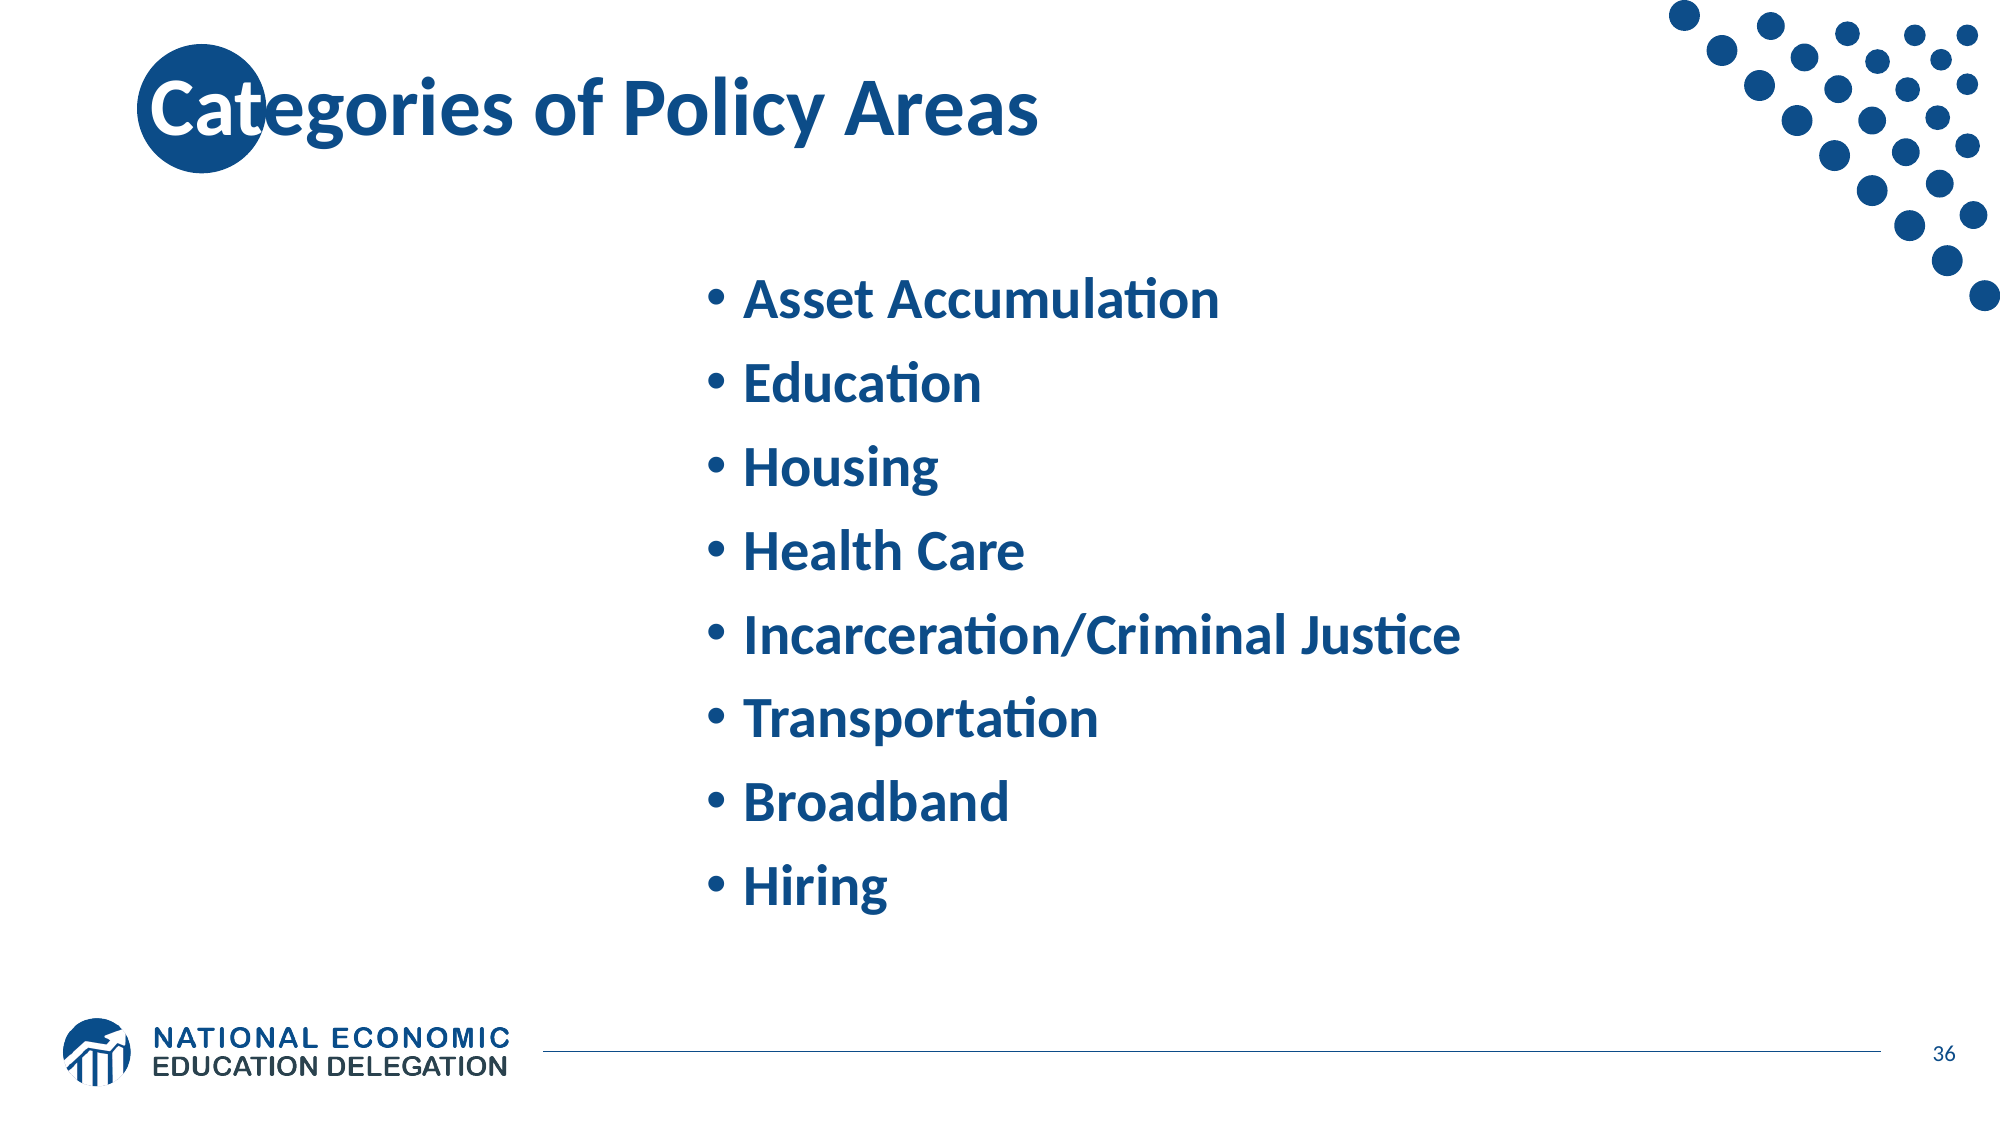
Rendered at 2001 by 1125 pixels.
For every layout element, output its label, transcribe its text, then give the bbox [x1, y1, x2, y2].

slide_number 36 [1521, 1022, 1972, 1082]
list Asset Accumulation Education Housing Health Care Incarceration/Criminal Justice Transportation Broadband Hiring [691, 236, 1484, 951]
title Categories of Policy Areas [135, 0, 1861, 218]
picture [55, 1013, 520, 1091]
